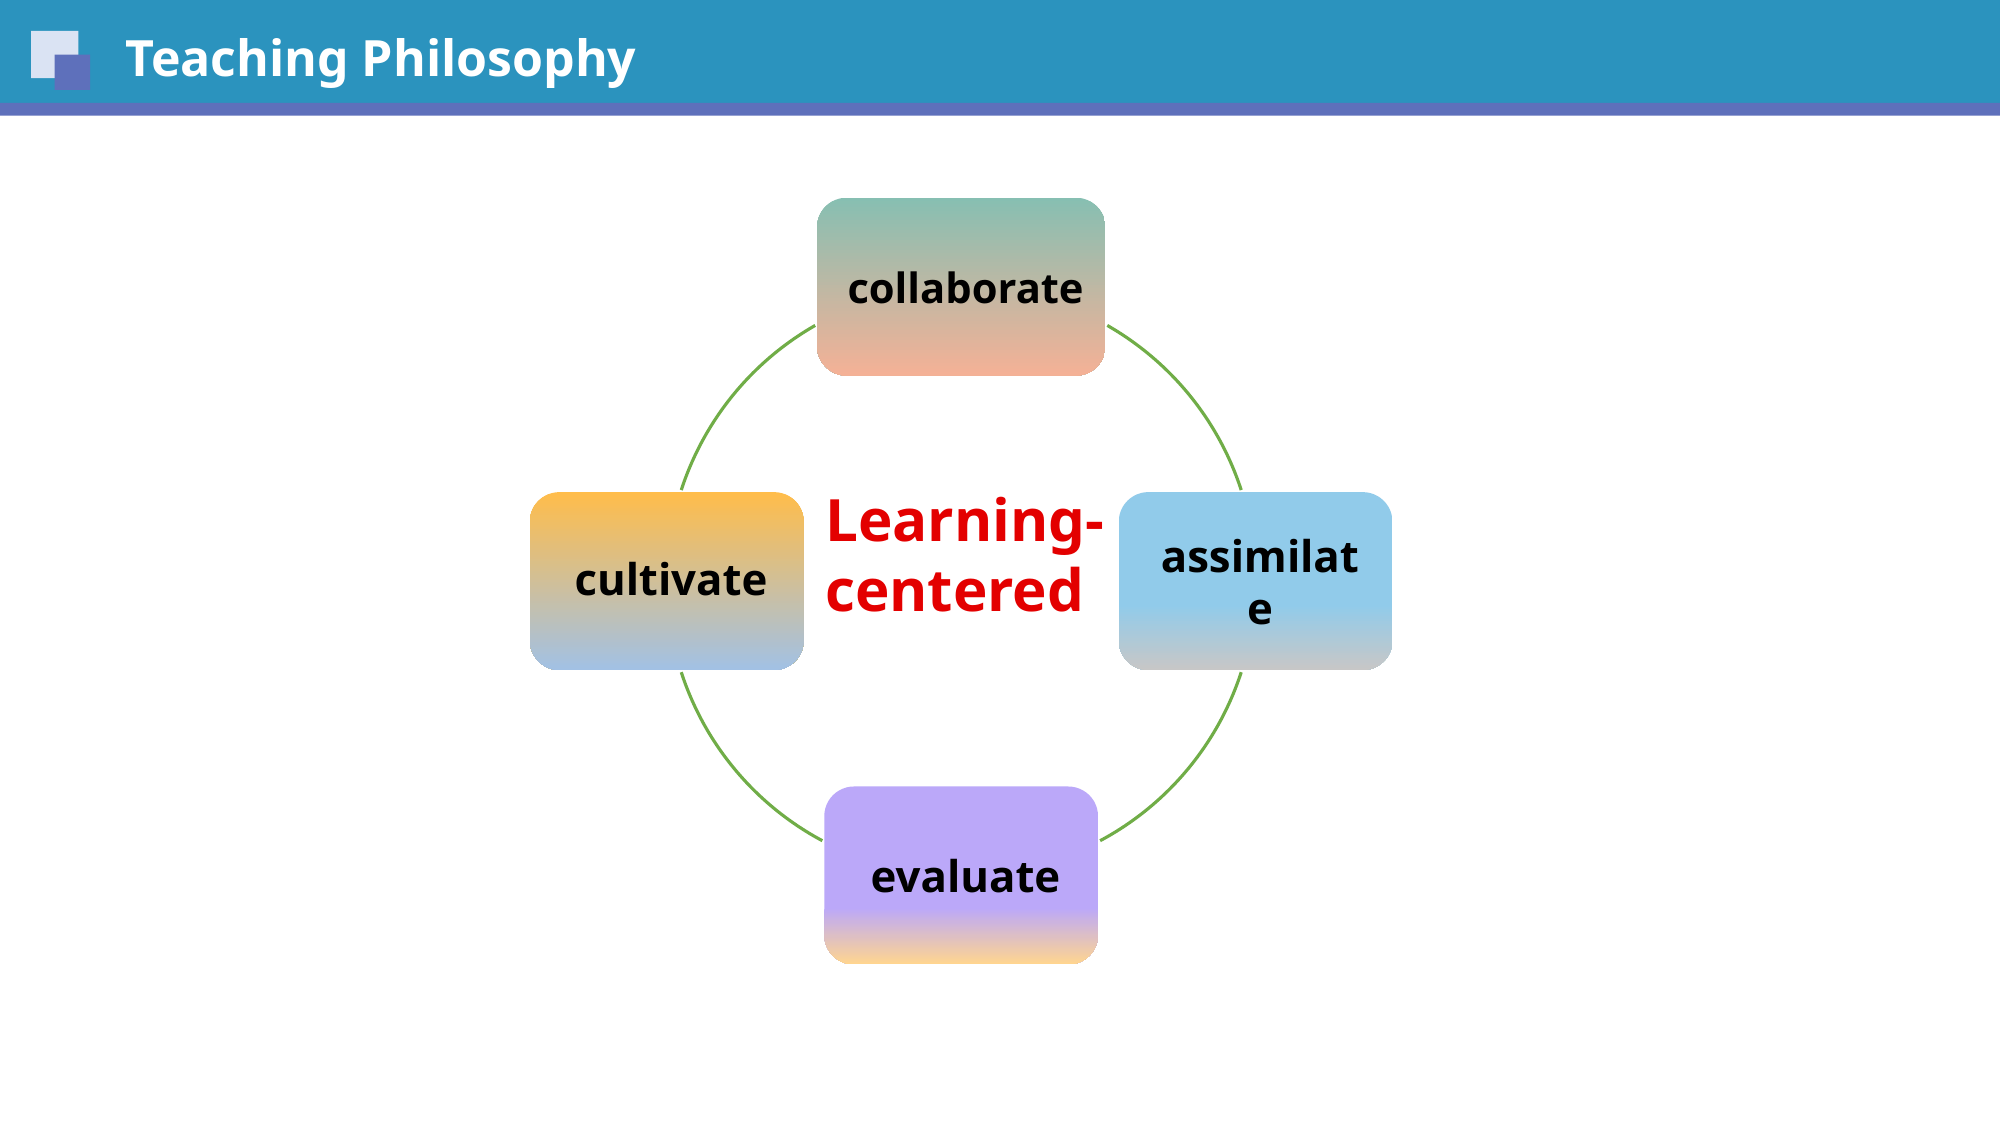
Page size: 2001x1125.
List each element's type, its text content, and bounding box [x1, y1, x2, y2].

text_box Teaching Philosophy [110, 18, 750, 94]
text_box [0, 102, 2000, 117]
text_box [234, 197, 1688, 965]
text_box [30, 30, 79, 79]
text_box [54, 53, 91, 91]
text_box [0, 0, 2000, 102]
